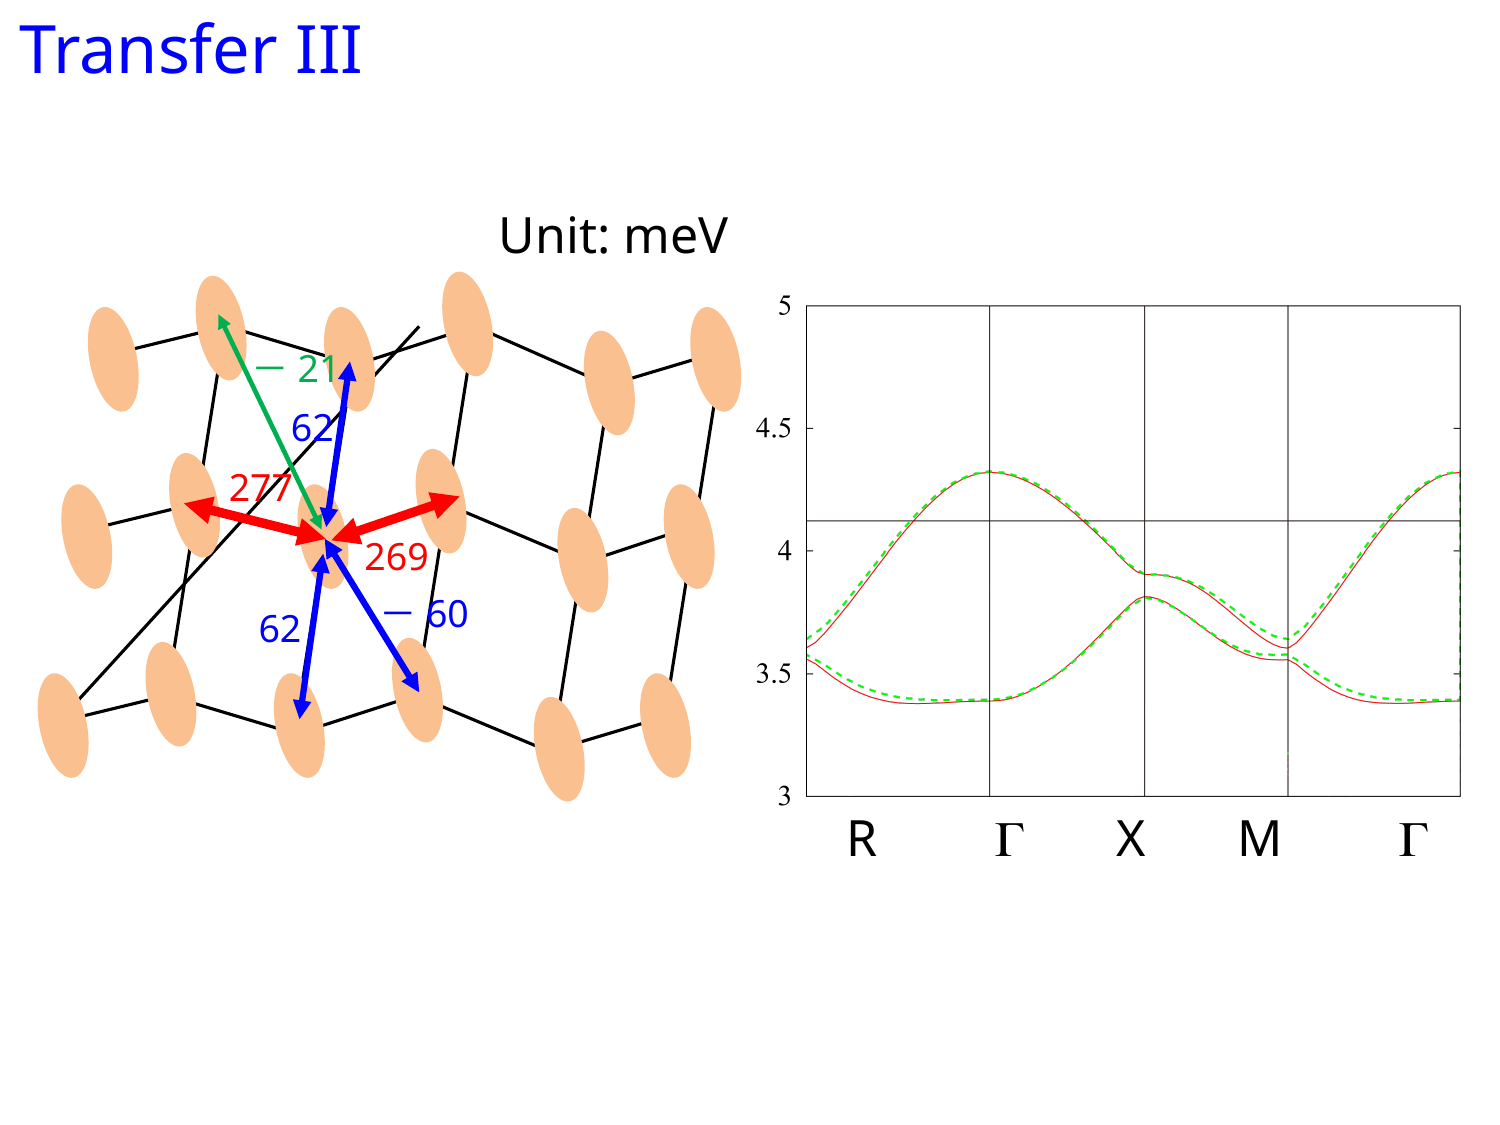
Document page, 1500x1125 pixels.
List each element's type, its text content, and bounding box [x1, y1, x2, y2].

text_box R G X M G [832, 822, 1445, 875]
text_box Unit: meV [484, 196, 744, 271]
text_box [285, 761, 325, 780]
text_box [88, 305, 127, 322]
text_box [535, 761, 587, 804]
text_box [327, 361, 351, 528]
text_box Transfer III [4, 0, 397, 95]
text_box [52, 323, 727, 754]
text_box [440, 269, 494, 322]
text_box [183, 503, 322, 540]
text_box [193, 273, 244, 322]
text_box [299, 553, 324, 720]
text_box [324, 538, 420, 693]
text_box [35, 673, 89, 780]
text_box [326, 305, 363, 322]
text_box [218, 314, 322, 530]
text_box [651, 761, 692, 780]
text_box [690, 305, 743, 413]
picture [748, 290, 1462, 814]
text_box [350, 496, 460, 541]
